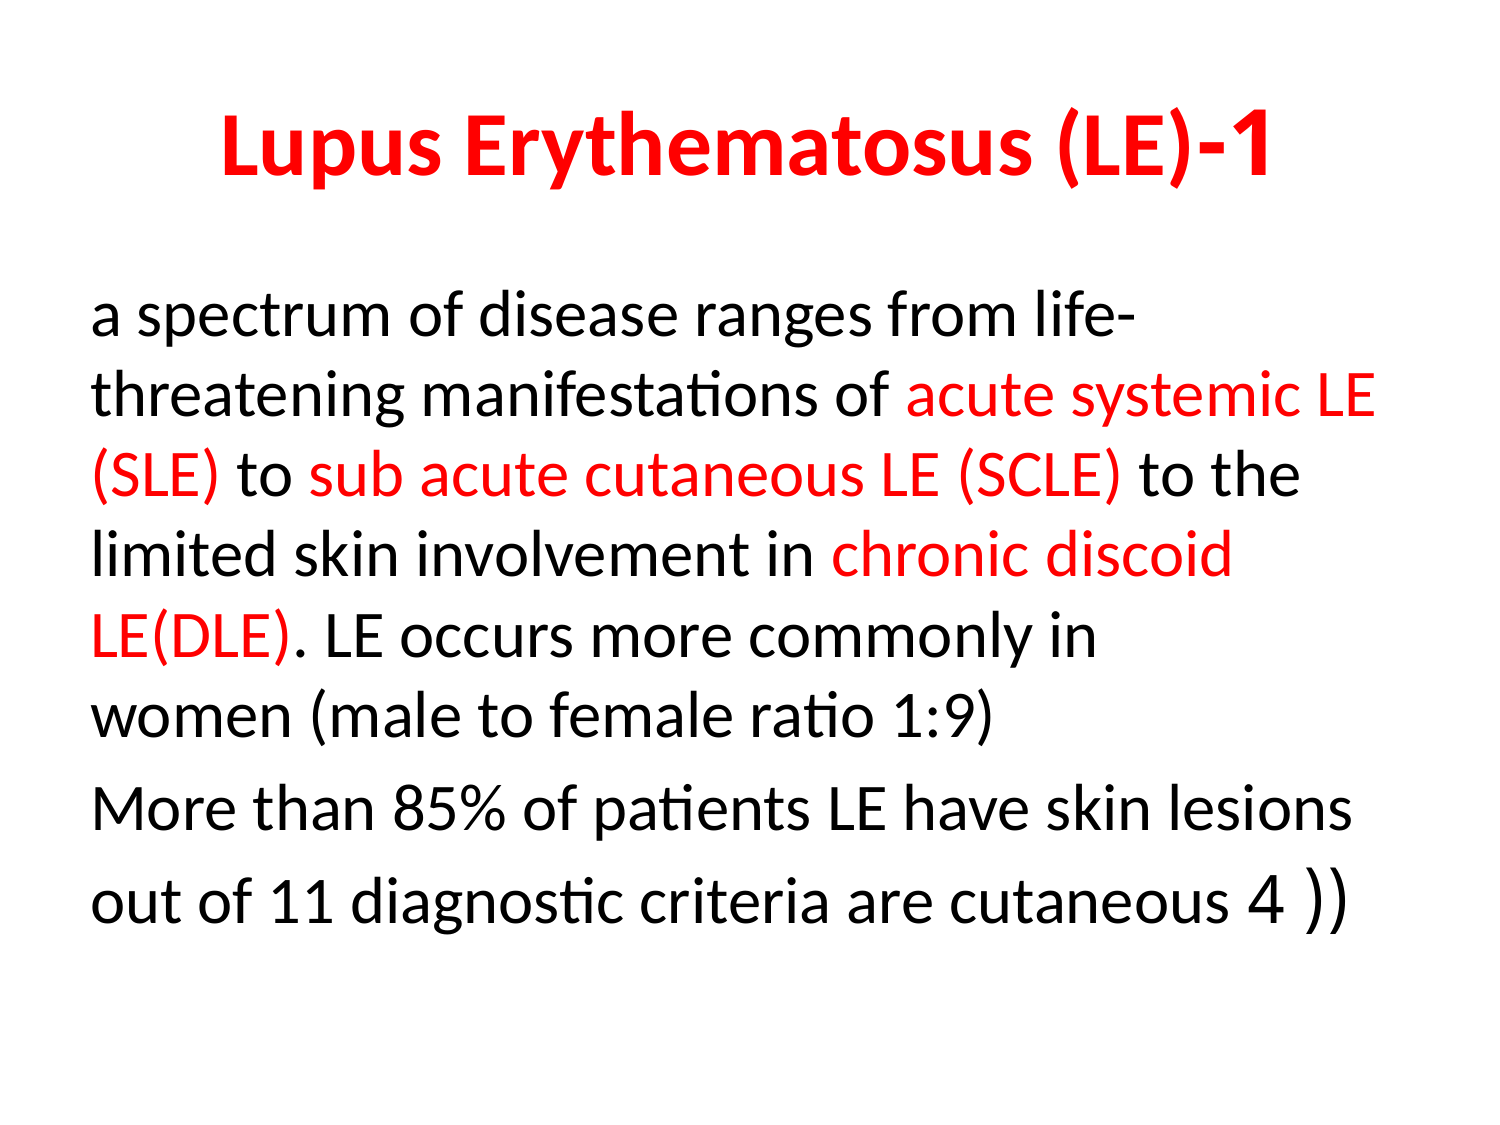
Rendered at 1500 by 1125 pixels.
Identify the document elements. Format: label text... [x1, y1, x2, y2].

list a spectrum of disease ranges from life-threatening manifestations of acute systemic LE (SLE) to sub acute cutaneous LE (SCLE) to the limited skin involvement in chronic discoid LE(DLE). LE occurs more commonly in women (male to female ratio 1:9) More than 85% of patients LE have skin lesions (( 4 out of 11 diagnostic criteria are cutaneous [75, 262, 1425, 1005]
title 1-Lupus Erythematosus (LE) [75, 45, 1425, 233]
